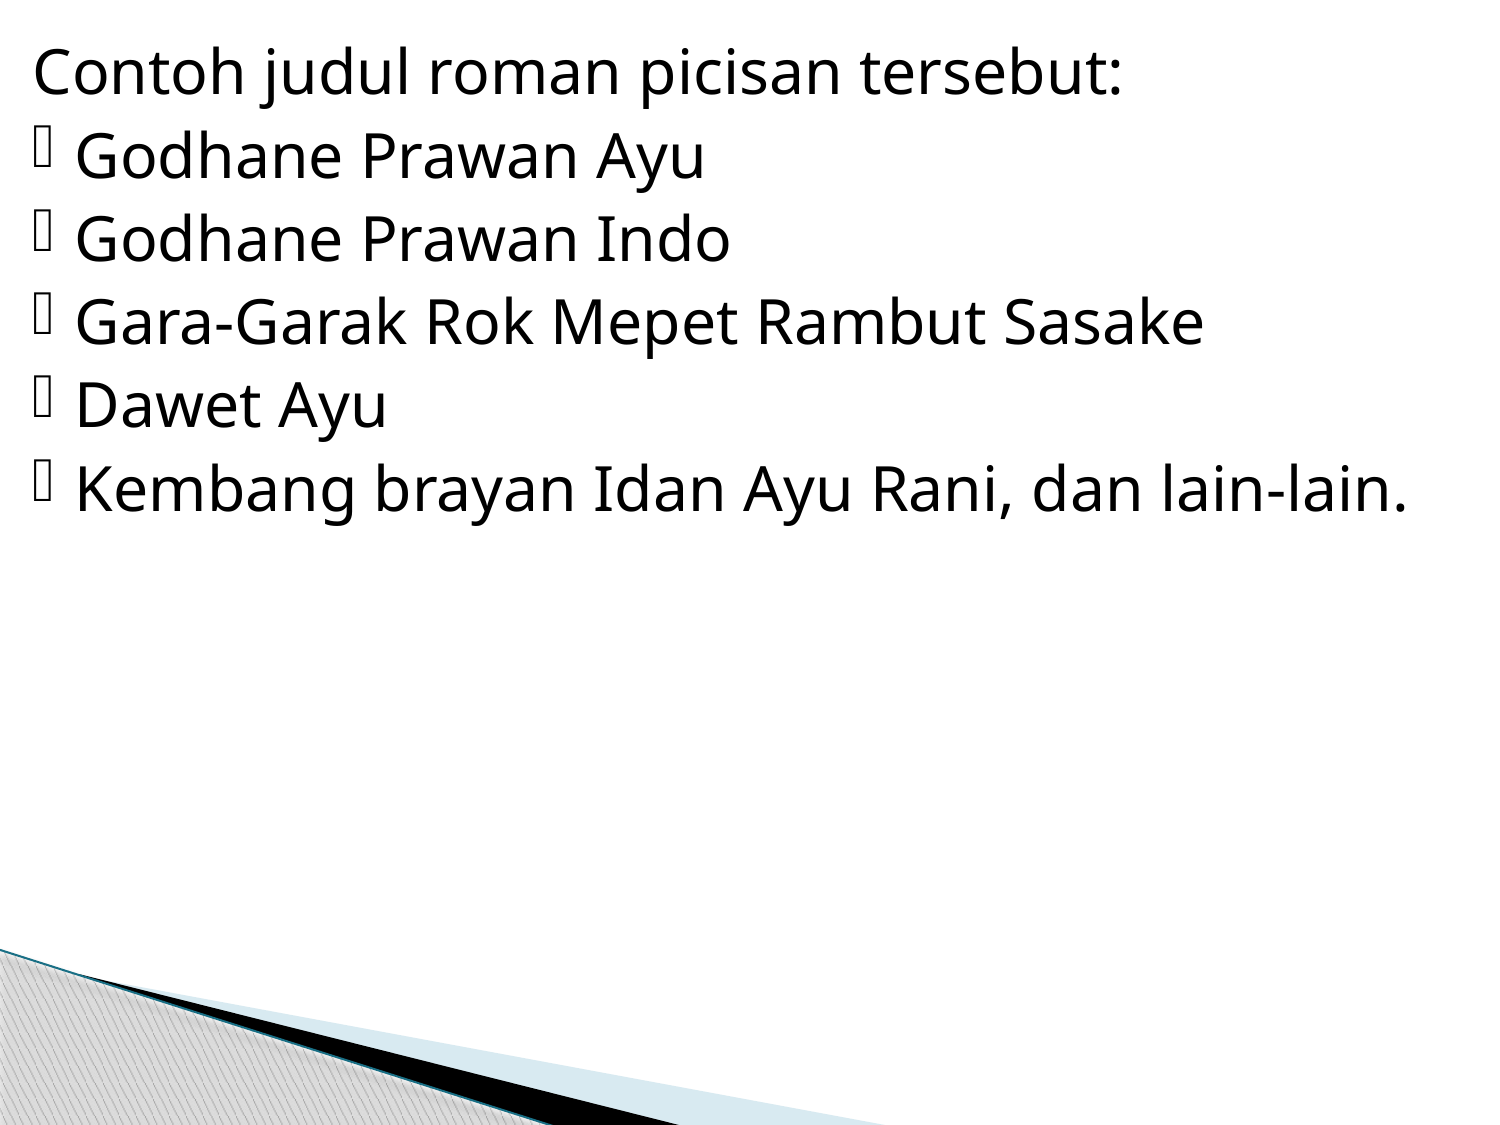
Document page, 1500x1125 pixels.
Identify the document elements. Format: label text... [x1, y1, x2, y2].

list Contoh judul roman picisan tersebut: Godhane Prawan Ayu Godhane Prawan Indo Gara-Garak Rok Mepet Rambut Sasake Dawet Ayu Kembang brayan Idan Ayu Rani, dan lain-lain. [0, 24, 1475, 1125]
